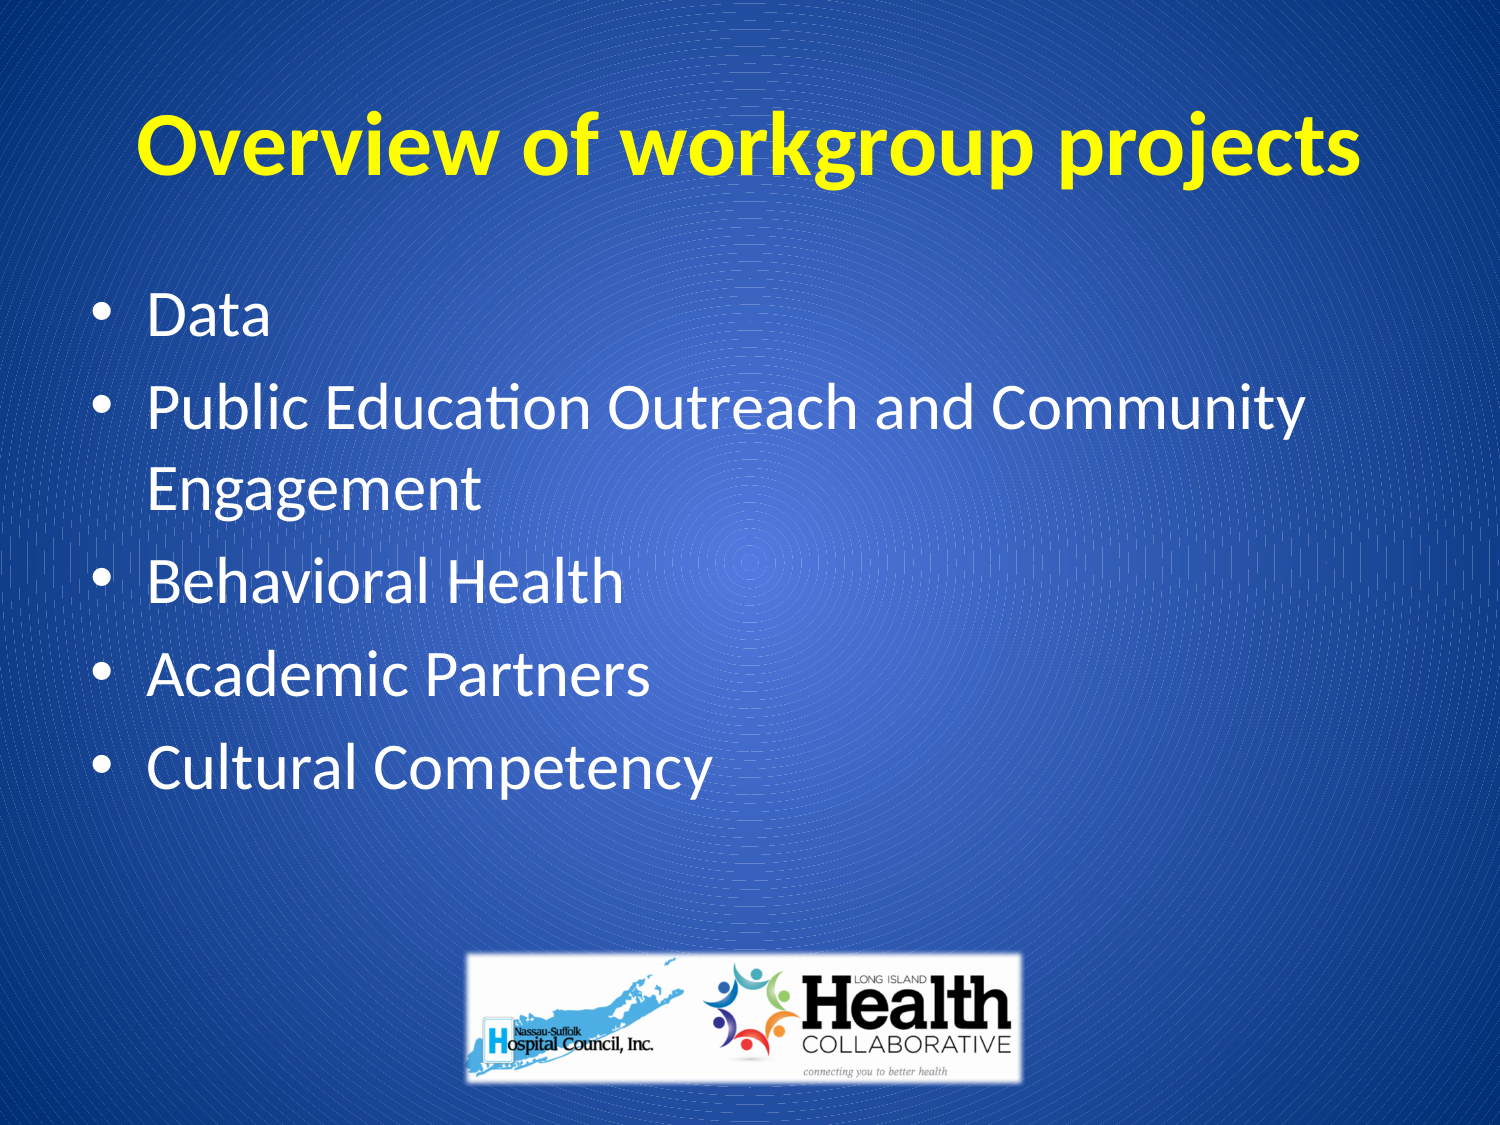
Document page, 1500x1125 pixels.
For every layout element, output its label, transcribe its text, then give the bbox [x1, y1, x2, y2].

list Data Public Education Outreach and Community Engagement Behavioral Health Academic Partners Cultural Competency [75, 262, 1425, 1005]
picture [468, 1005, 1020, 1082]
title Overview of workgroup projects [75, 45, 1425, 233]
